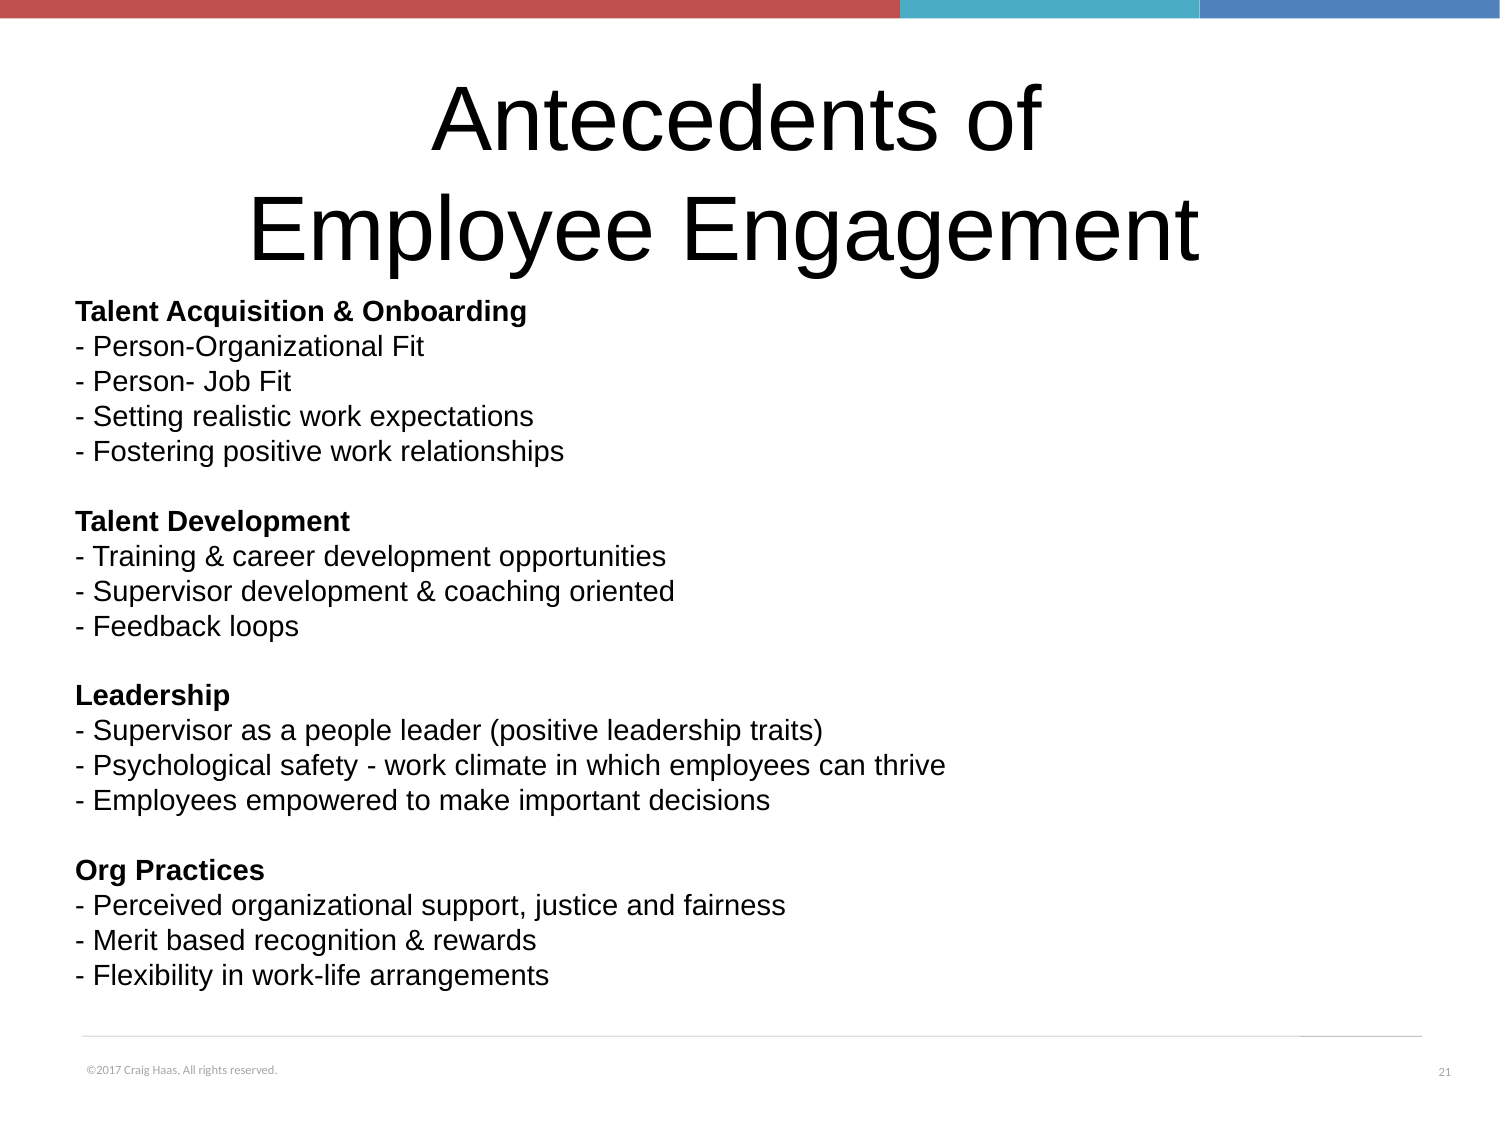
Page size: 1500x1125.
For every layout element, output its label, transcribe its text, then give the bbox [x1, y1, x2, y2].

text_box Talent Acquisition & Onboarding - Person-Organizational Fit - Person- Job Fit - Setting realistic work expectations - Fostering positive work relationships Talent Development - Training & career development opportunities - Supervisor development & coaching oriented - Feedback loops Leadership - Supervisor as a people leader (positive leadership traits) - Psychological safety - work climate in which employees can thrive - Employees empowered to make important decisions Org Practices - Perceived organizational support, justice and fairness - Merit based recognition & rewards - Flexibility in work-life arrangements [75, 277, 1335, 930]
text_box Antecedents of Employee Engagement [103, 59, 1397, 278]
